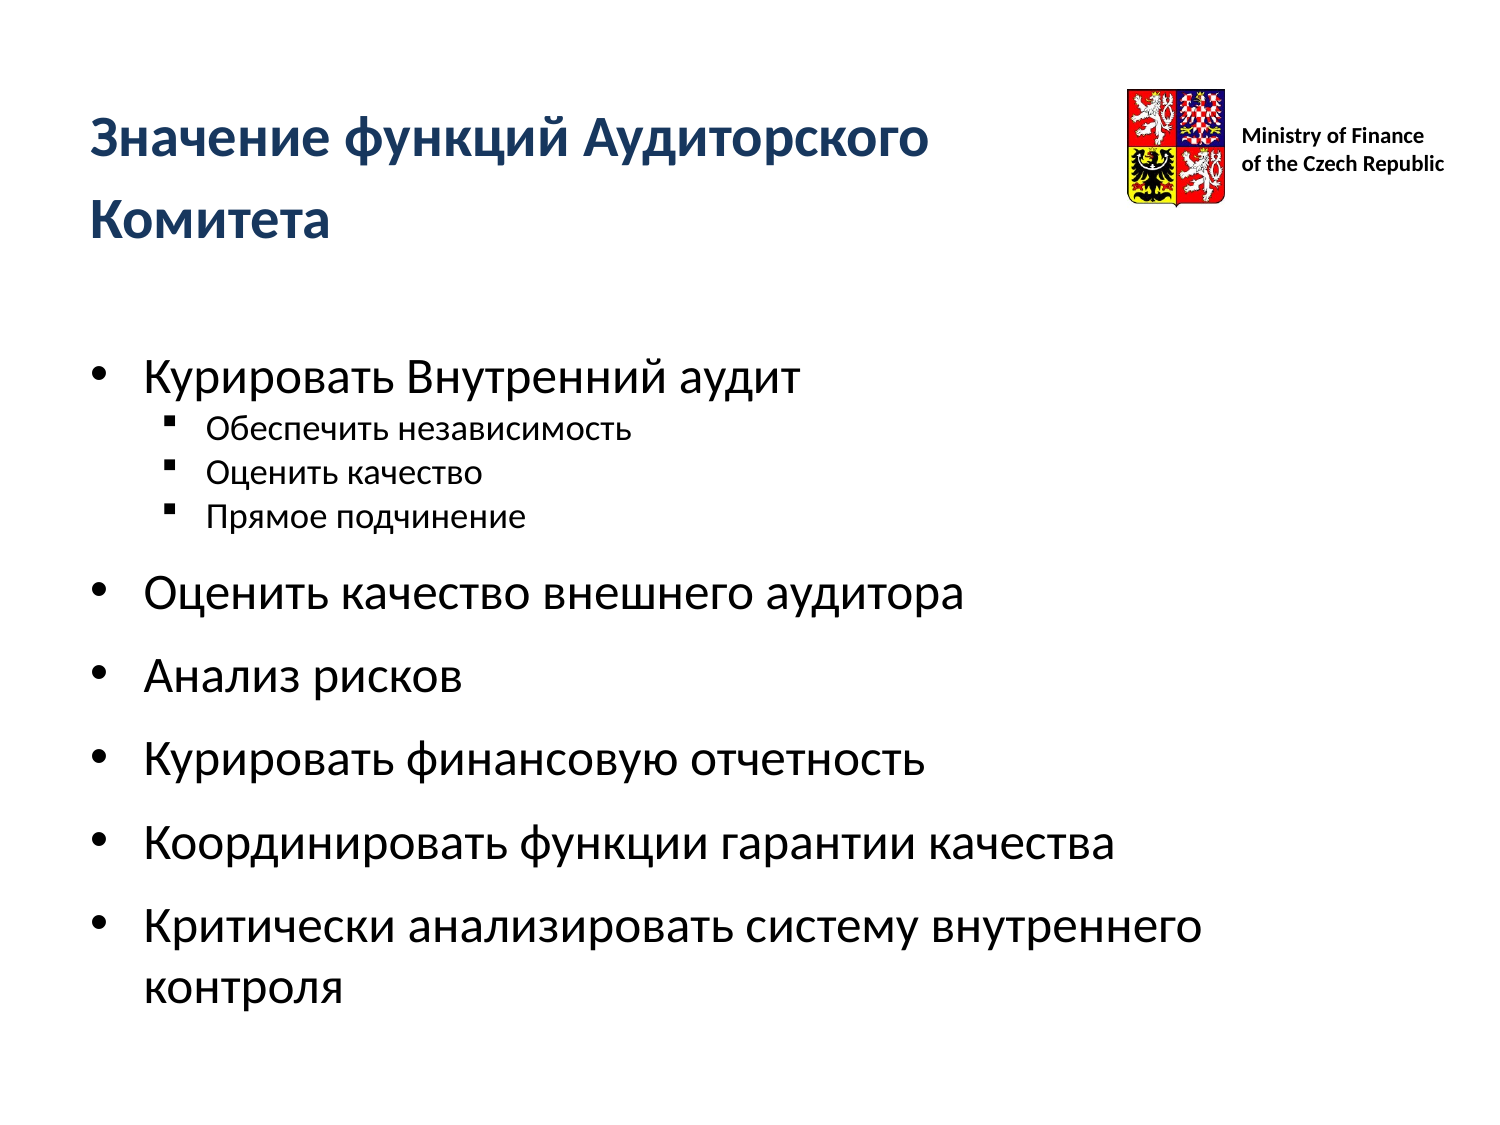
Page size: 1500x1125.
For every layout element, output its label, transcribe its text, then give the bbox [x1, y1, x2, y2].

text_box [1127, 89, 1464, 209]
list Значение функций Аудиторского Комитета Курировать Внутренний аудит Обеспечить независимость Оценить качество Прямое подчинение Оценить качество внешнего аудитора Анализ рисков Курировать финансовую отчетность Координировать функции гарантии качества Критически анализировать систему внутреннего контроля [75, 90, 1425, 1024]
